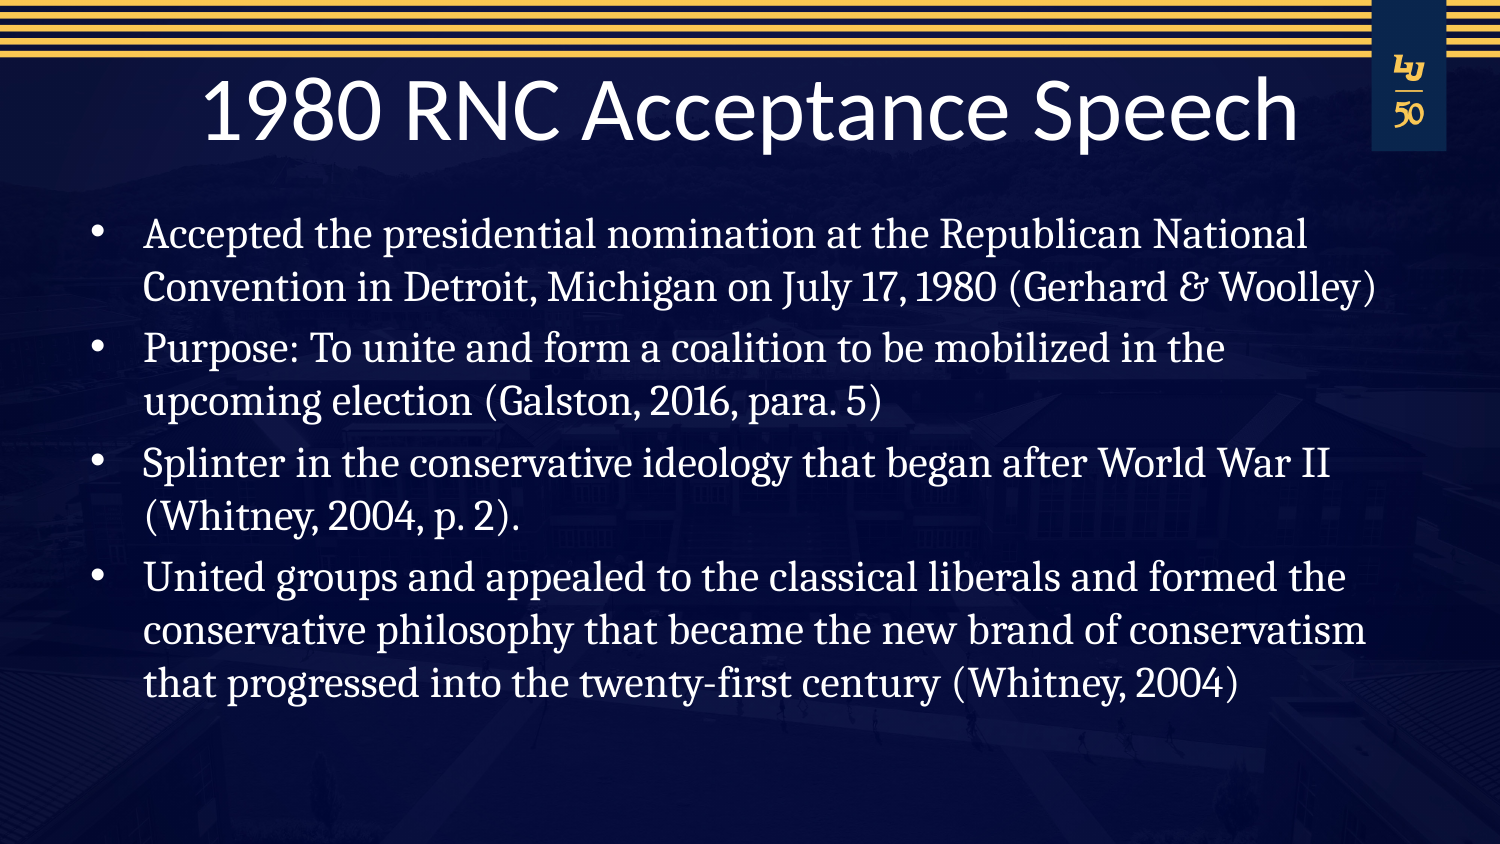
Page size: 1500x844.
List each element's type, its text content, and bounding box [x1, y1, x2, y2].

picture [0, 0, 1500, 844]
title 1980 RNC Acceptance Speech [75, 33, 1425, 175]
list Accepted the presidential nomination at the Republican National Convention in Detroit, Michigan on July 17, 1980 (Gerhard & Woolley) Purpose: To unite and form a coalition to be mobilized in the upcoming election (Galston, 2016, para. 5) Splinter in the conservative ideology that began after World War II (Whitney, 2004, p. 2). United groups and appealed to the classical liberals and formed the conservative philosophy that became the new brand of conservatism that progressed into the twenty-first century (Whitney, 2004) [75, 196, 1425, 754]
